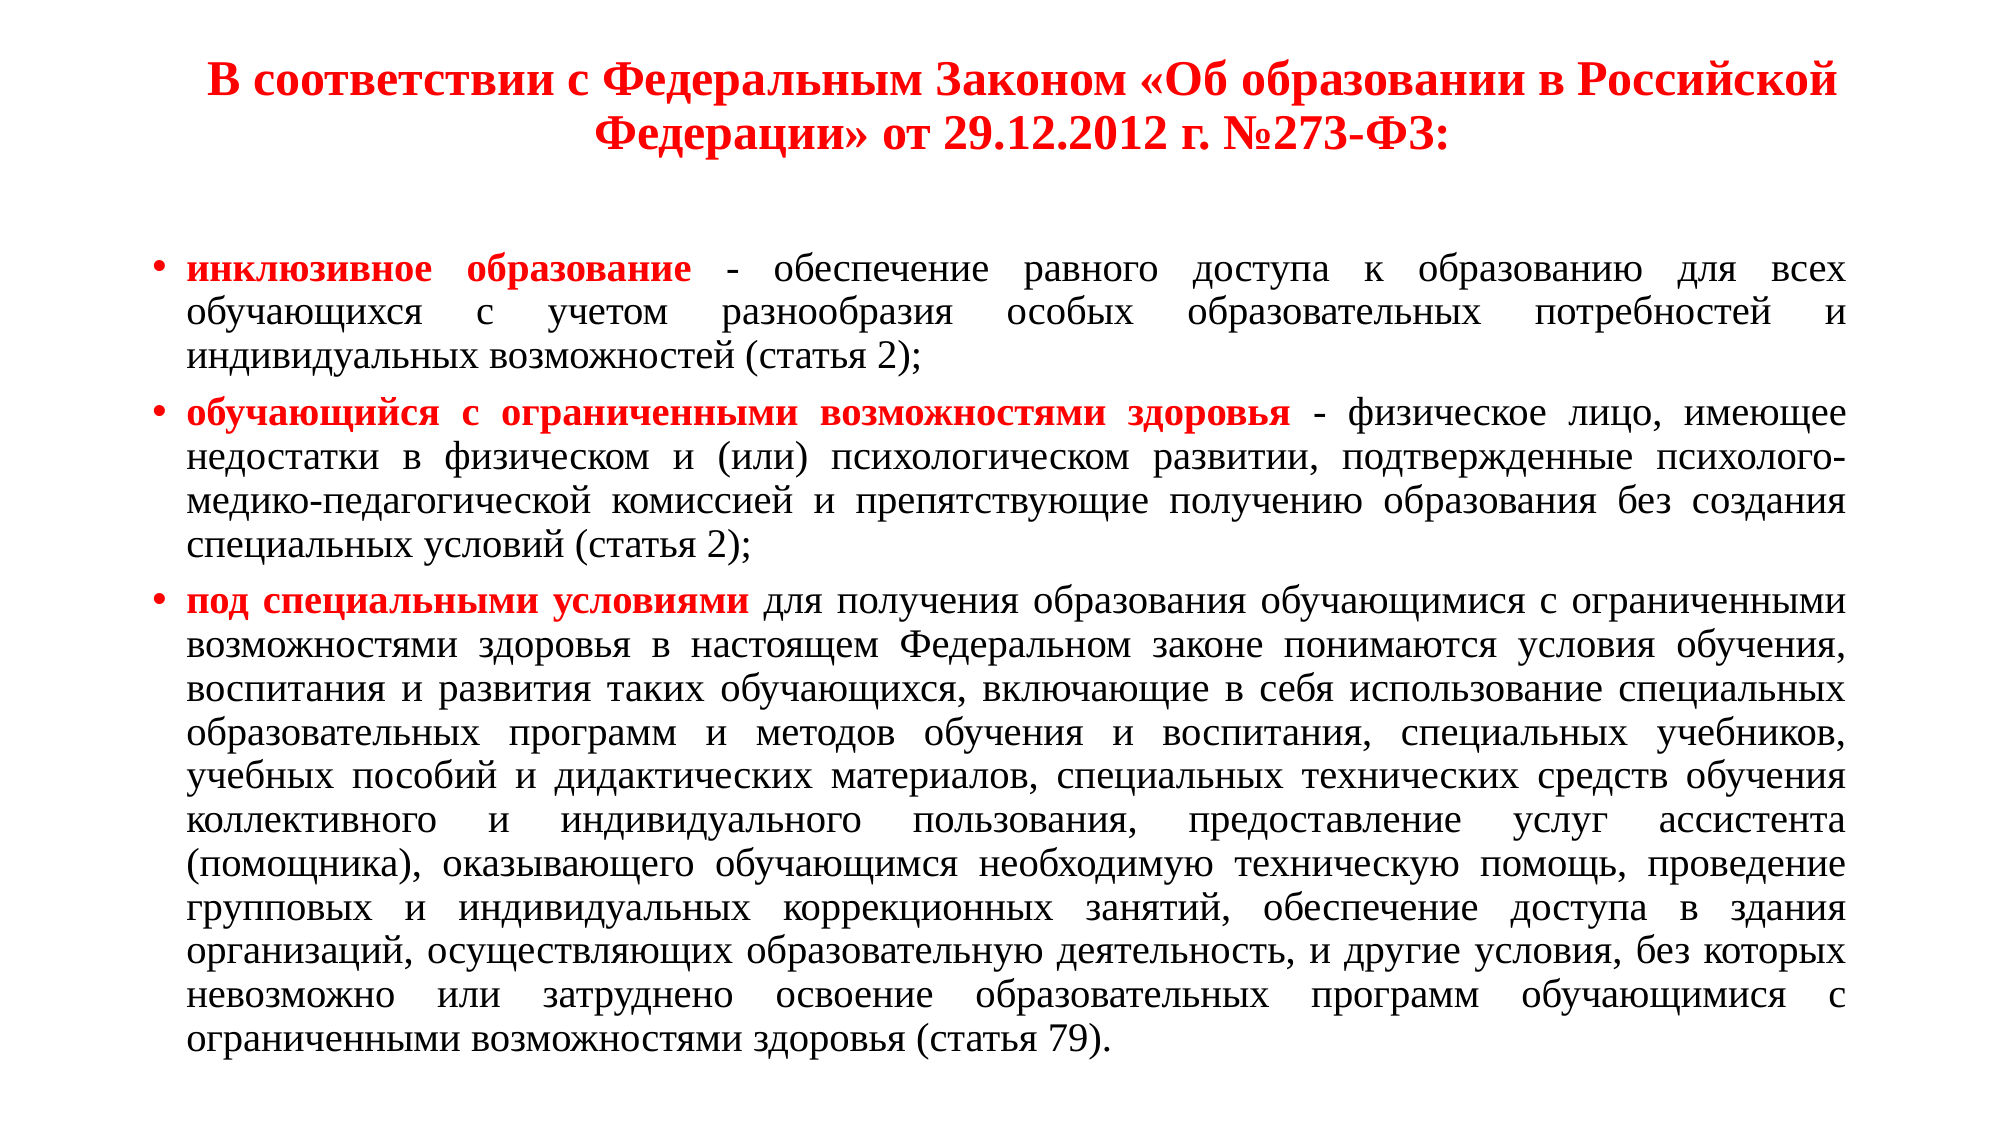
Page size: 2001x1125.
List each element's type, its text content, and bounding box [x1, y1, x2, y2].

list инклюзивное образование - обеспечение равного доступа к образованию для всех обучающихся с учетом разнообразия особых образовательных потребностей и индивидуальных возможностей (статья 2); обучающийся с ограниченными возможностями здоровья - физическое лицо, имеющее недостатки в физическом и (или) психологическом развитии, подтвержденные психолого-медико-педагогической комиссией и препятствующие получению образования без создания специальных условий (статья 2); под специальными условиями для получения образования обучающимися с ограниченными возможностями здоровья в настоящем Федеральном законе понимаются условия обучения, воспитания и развития таких обучающихся, включающие в себя использование специальных образовательных программ и методов обучения и воспитания, специальных учебников, учебных пособий и дидактических материалов, специальных технических средств обучения коллективного и индивидуального пользования, предоставление услуг ассистента (помощника), оказывающего обучающимся необходимую техническую помощь, проведение групповых и индивидуальных коррекционных занятий, обеспечение доступа в здания организаций, осуществляющих образовательную деятельность, и другие условия, без которых невозможно или затруднено освоение образовательных программ обучающимися с ограниченными возможностями здоровья (статья 79). [137, 238, 1863, 1081]
title В соответствии с Федеральным Законом «Об образовании в Российской Федерации» от 29.12.2012 г. №273-ФЗ: [160, 63, 1886, 209]
